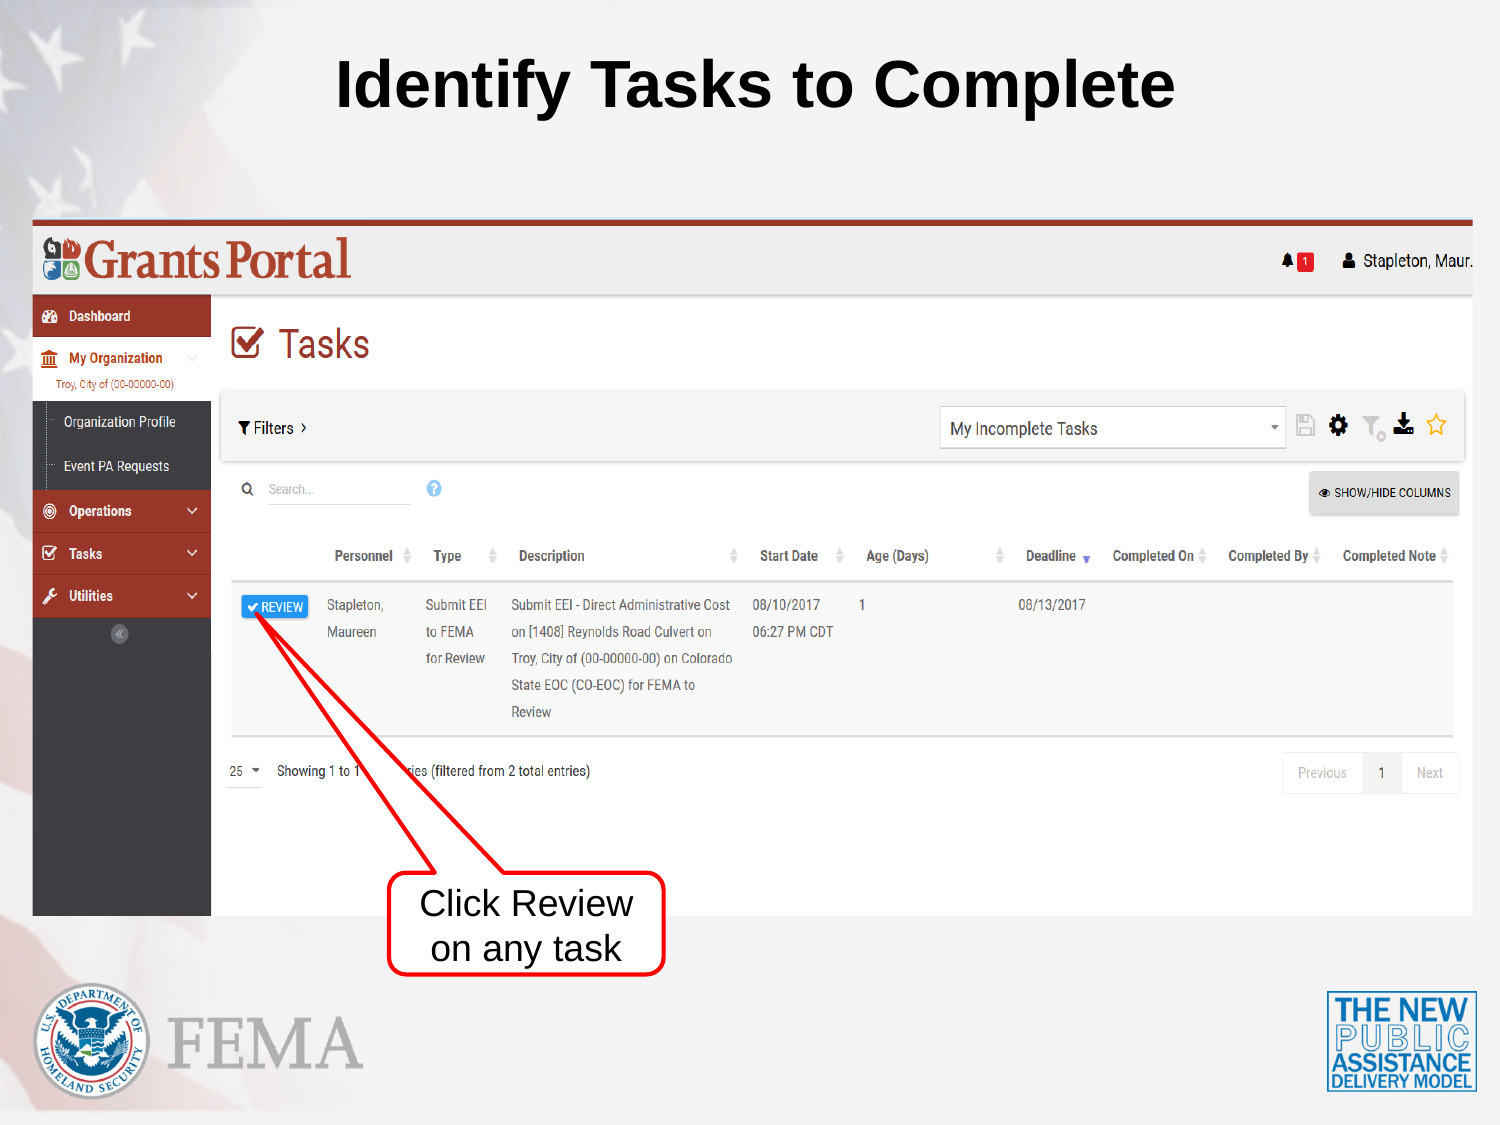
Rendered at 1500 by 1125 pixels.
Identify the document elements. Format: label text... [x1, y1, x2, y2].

text_box Click Review on any task [386, 924, 666, 977]
title Identify Tasks to Complete [88, 33, 1425, 216]
picture [0, 0, 1500, 1125]
